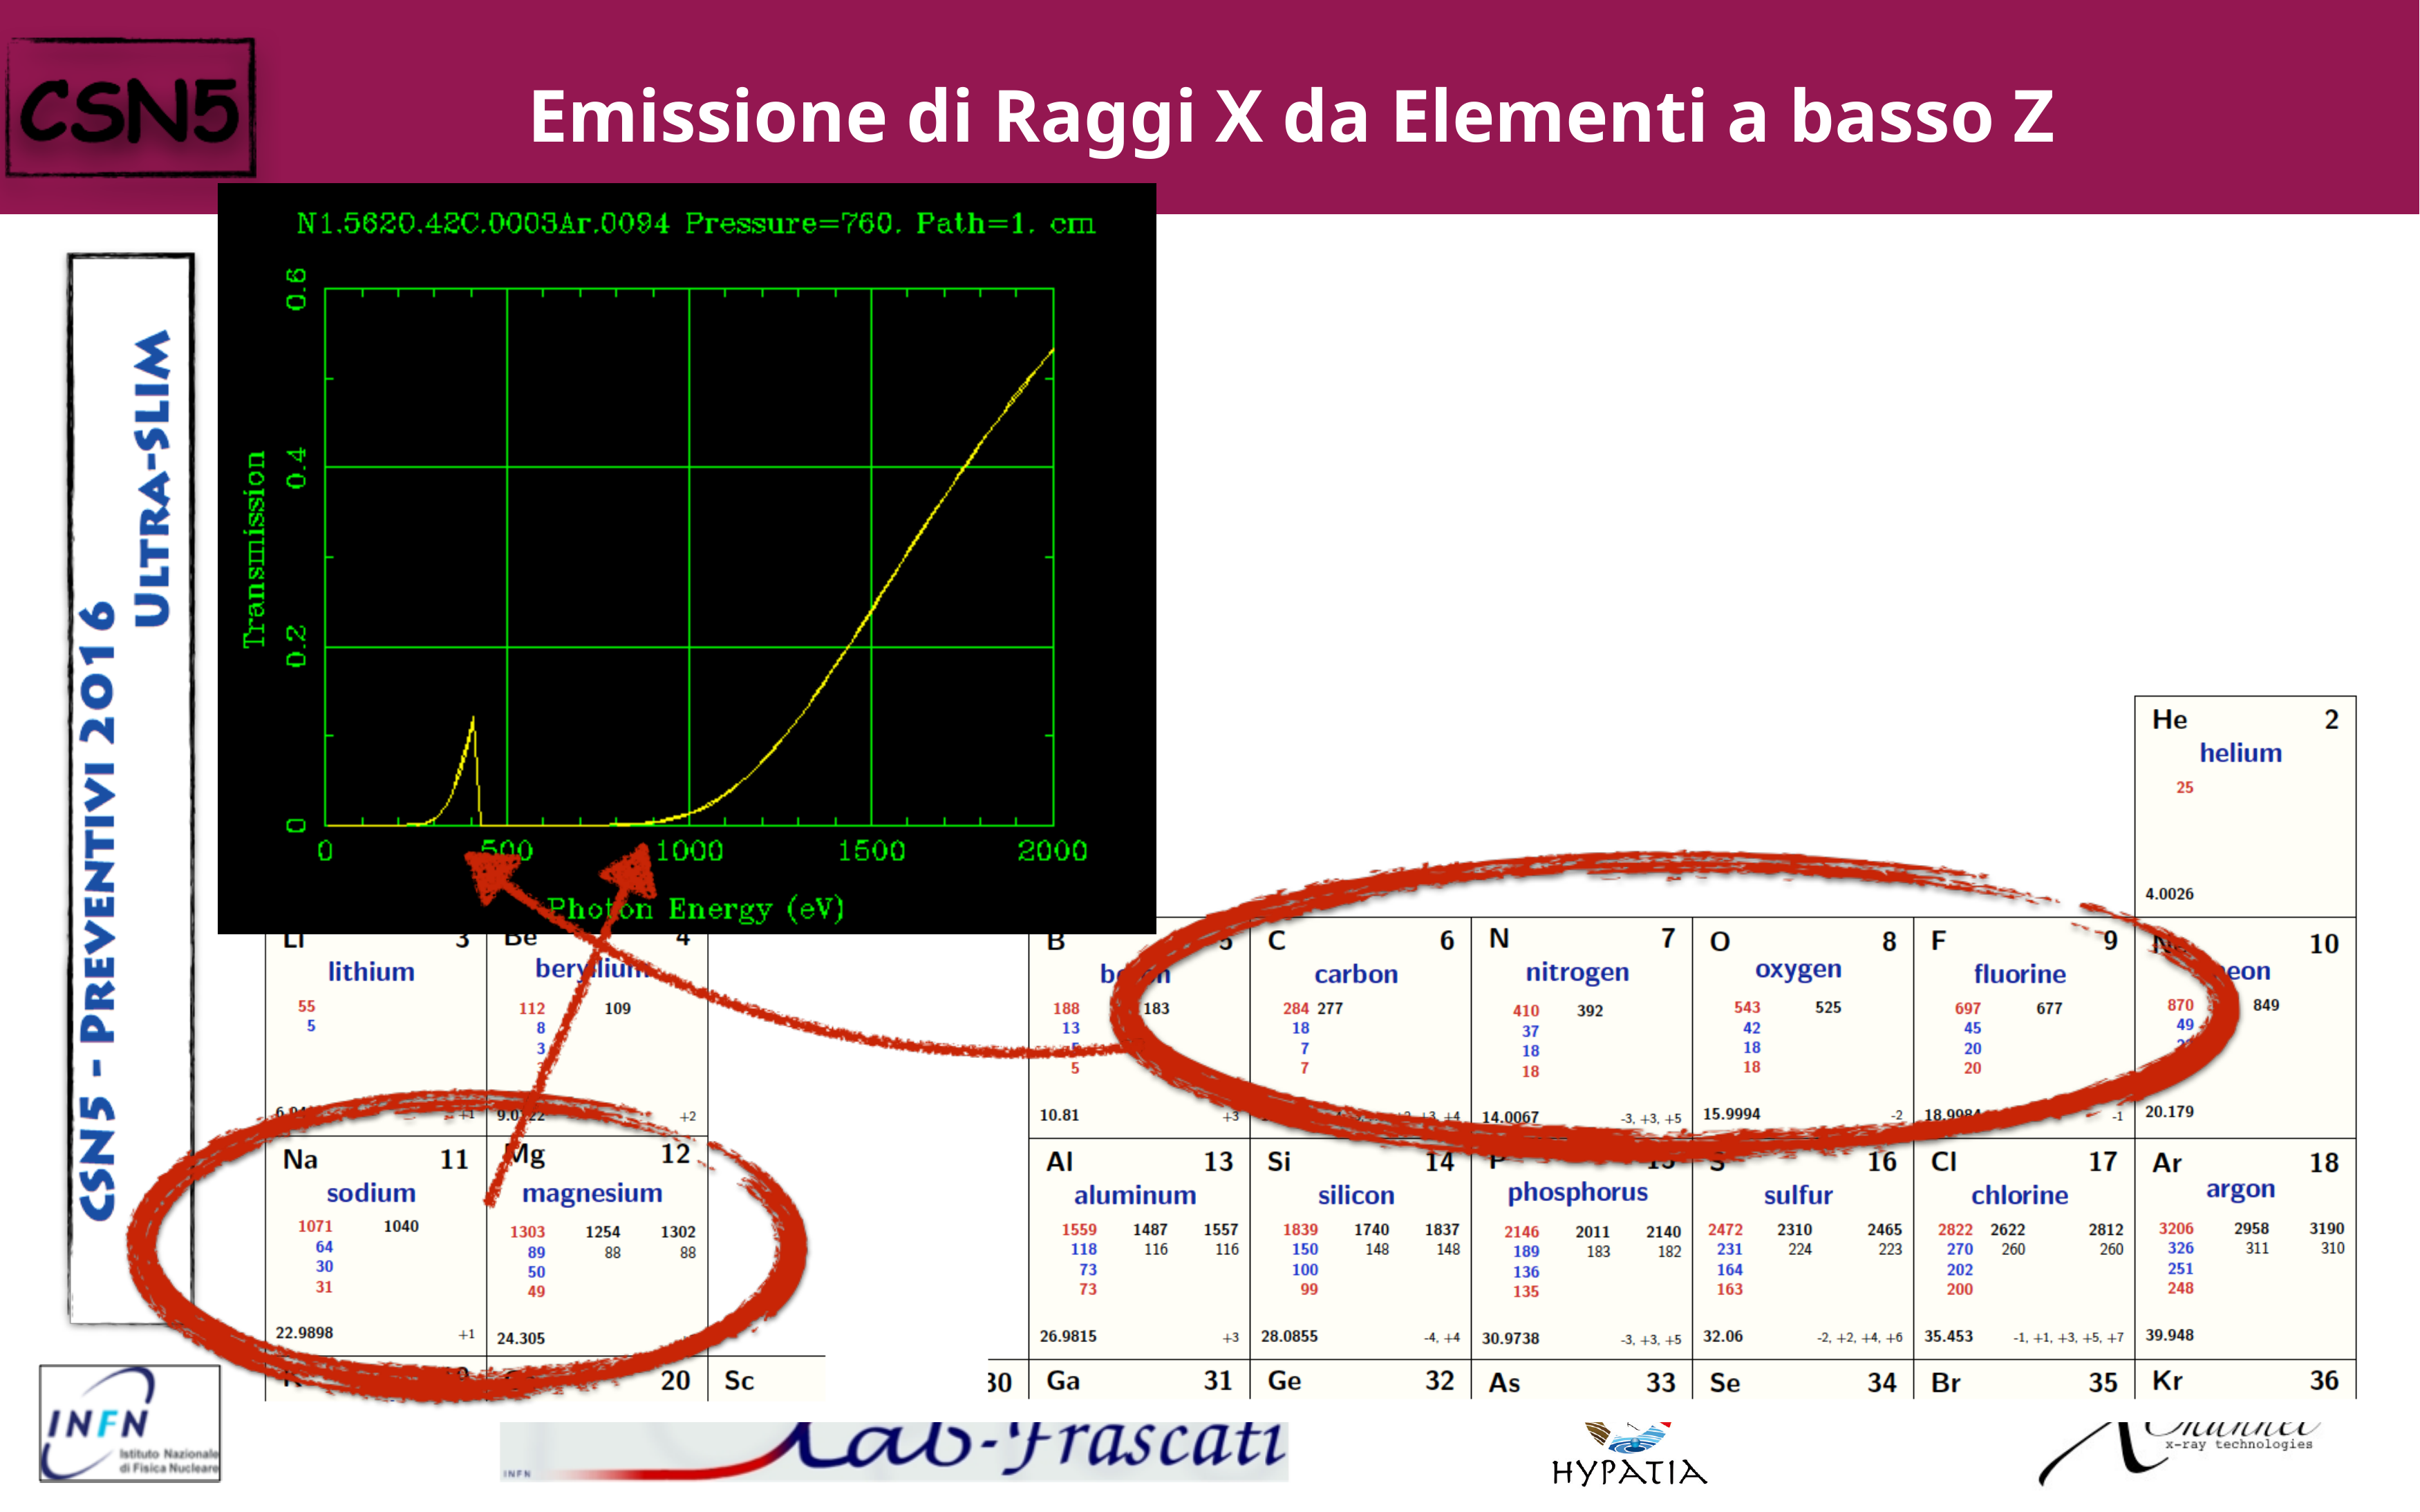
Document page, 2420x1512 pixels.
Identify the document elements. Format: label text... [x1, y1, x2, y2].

picture [39, 183, 2383, 1491]
title Emissione di Raggi X da Elementi a basso Z [224, 19, 2359, 207]
picture [5, 37, 224, 178]
